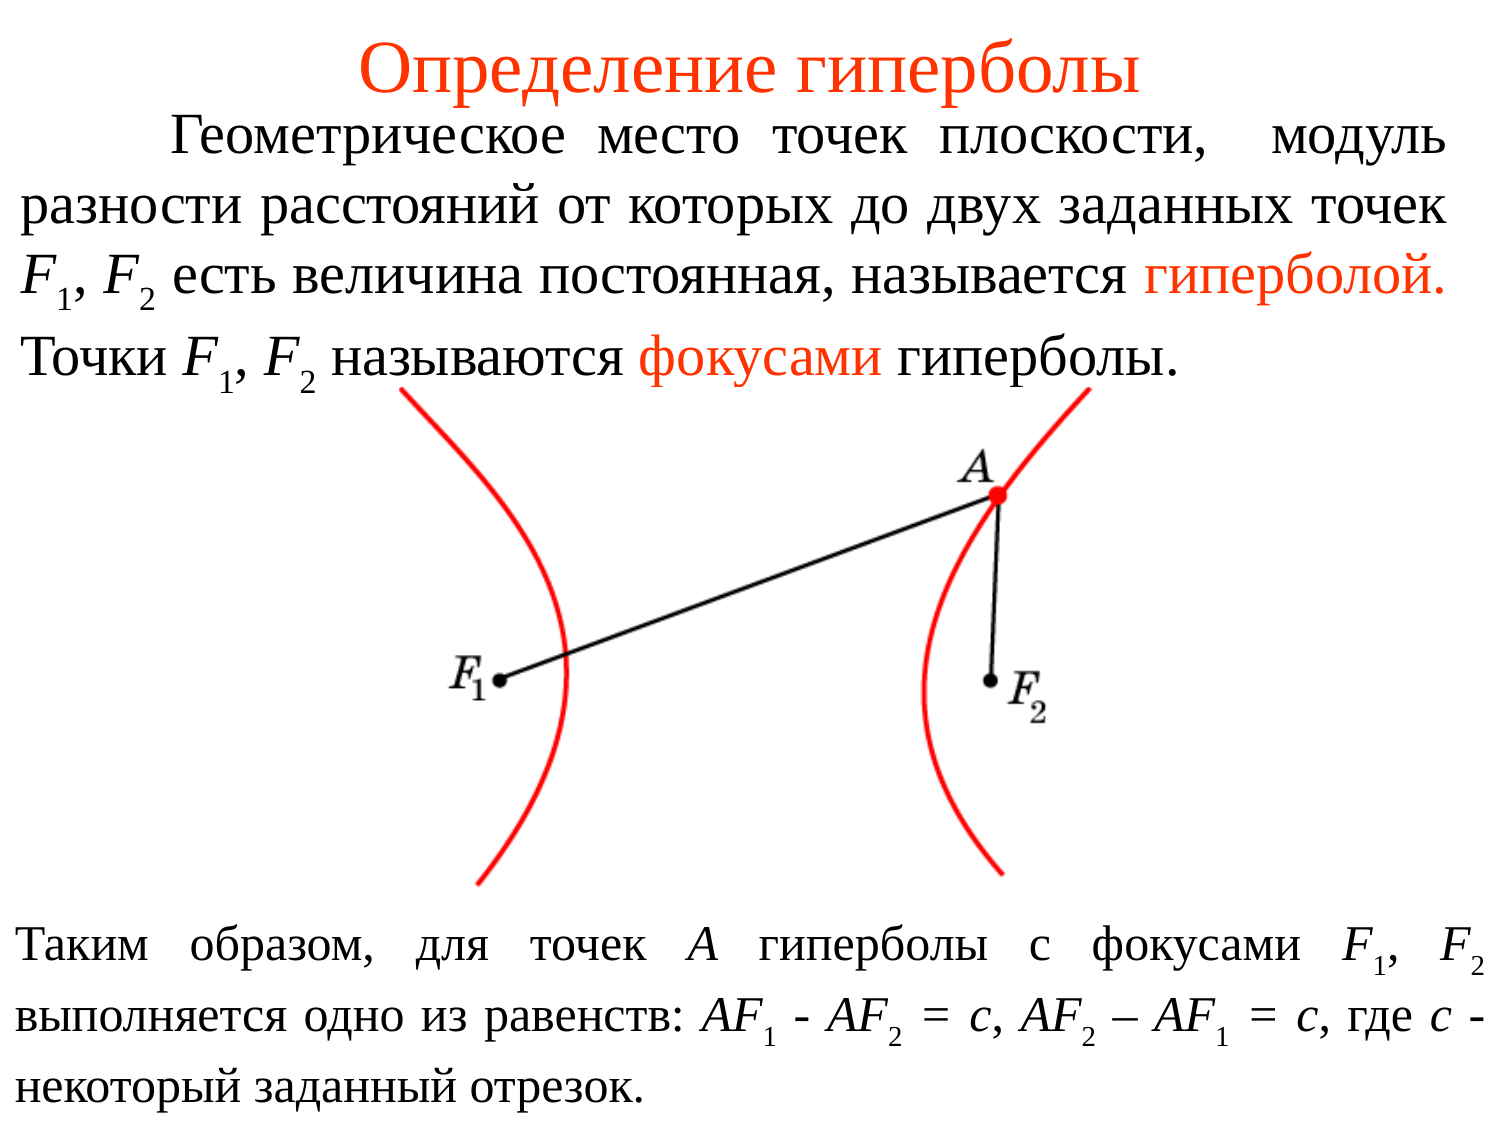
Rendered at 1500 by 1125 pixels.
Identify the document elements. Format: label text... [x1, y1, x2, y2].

text_box Геометрическое место точек плоскости, модуль разности расстояний от которых до двух заданных точек F1, F2 есть величина постоянная, называется гиперболой. Точки F1, F2 называются фокусами гиперболы. [5, 87, 1463, 408]
text_box Таким образом, для точек А гиперболы с фокусами F1, F2 выполняется одно из равенств: AF1 - AF2 = c, AF2 – AF1 = c, где c - некоторый заданный отрезок. [0, 903, 1500, 1120]
picture [399, 387, 1093, 888]
title Определение гиперболы [112, 24, 1388, 87]
